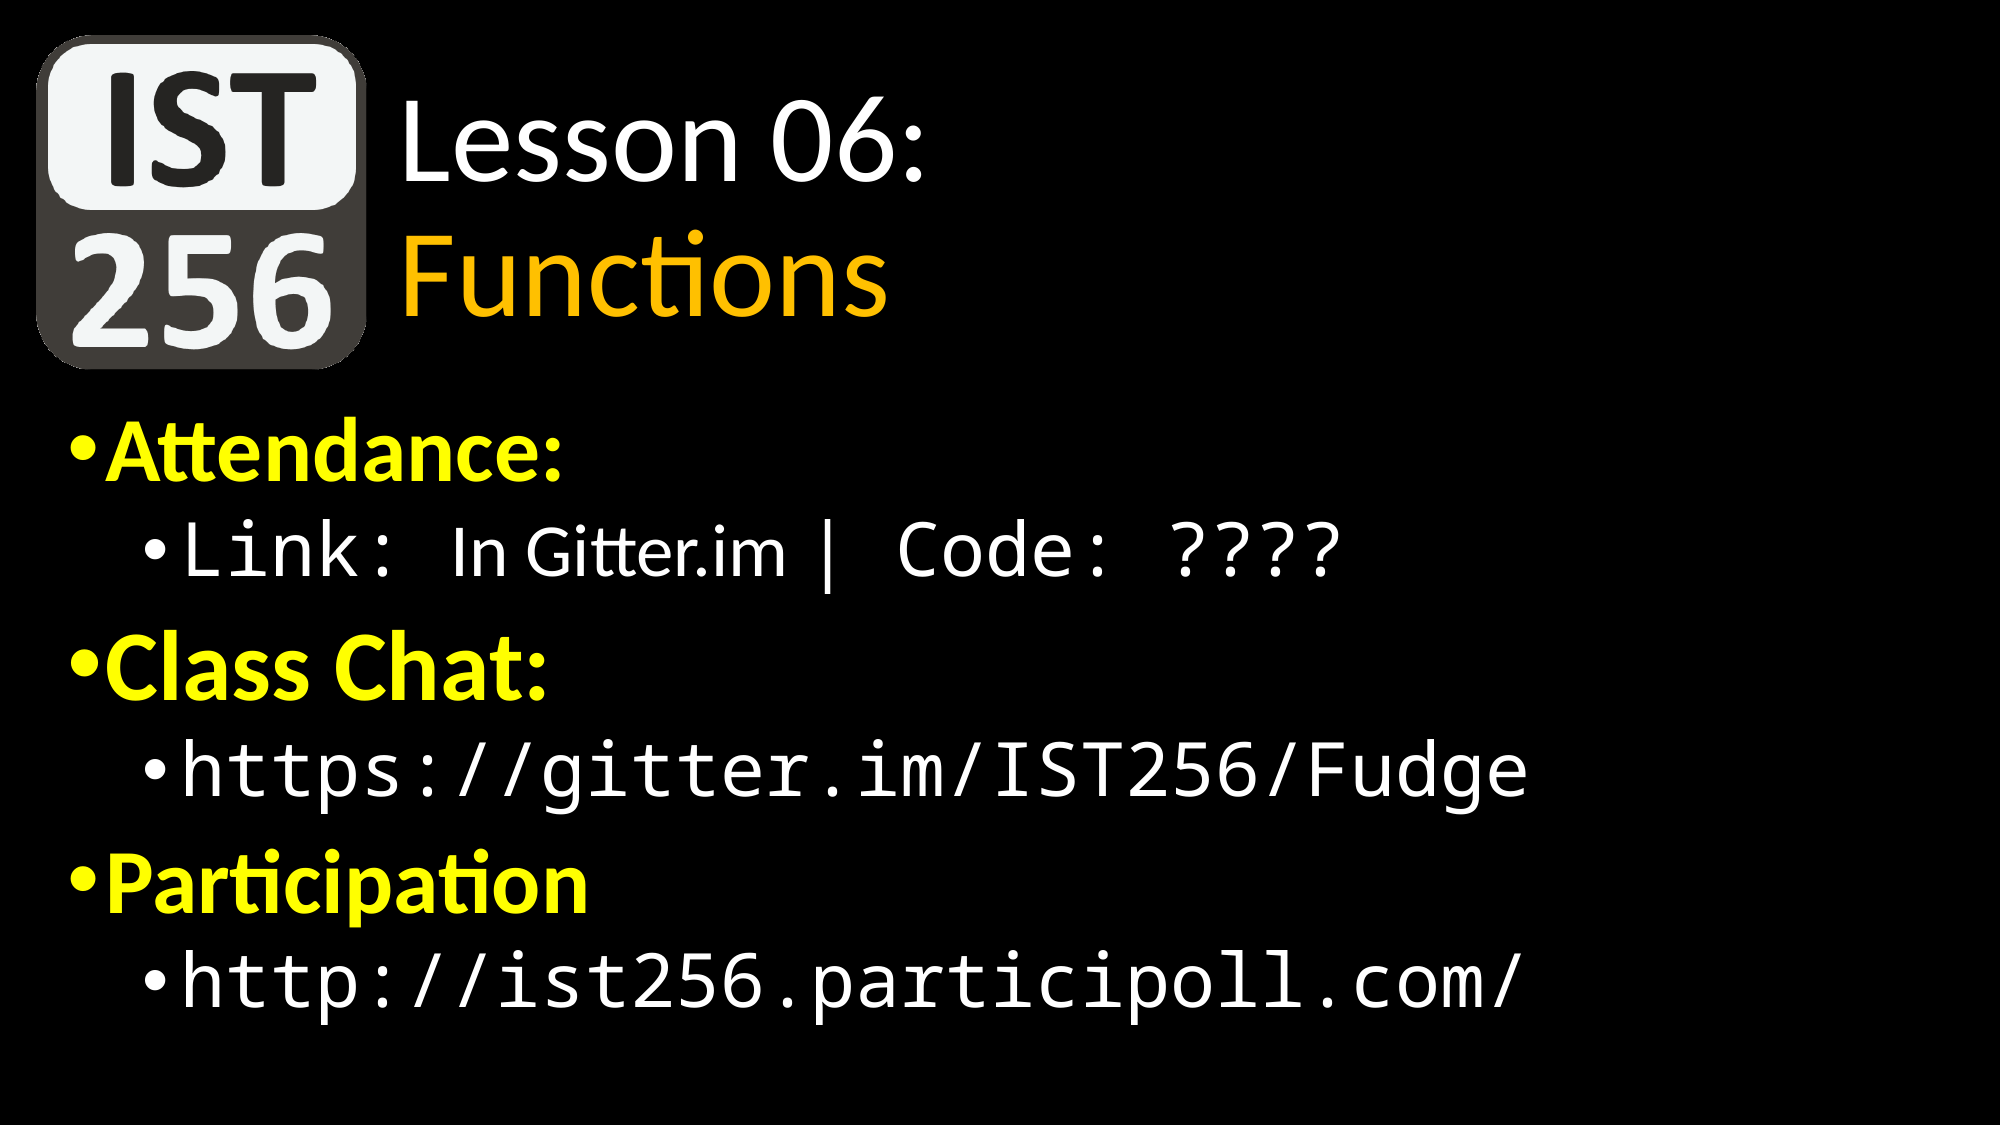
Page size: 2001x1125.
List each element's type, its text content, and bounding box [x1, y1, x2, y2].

picture [35, 34, 367, 370]
list Attendance: Link: In Gitter.im | Code: ???? Class Chat: https://gitter.im/IST256/Fudge Participation http://ist256.participoll.com/ [52, 395, 1863, 1052]
title Lesson 06: Functions [383, 59, 1863, 359]
